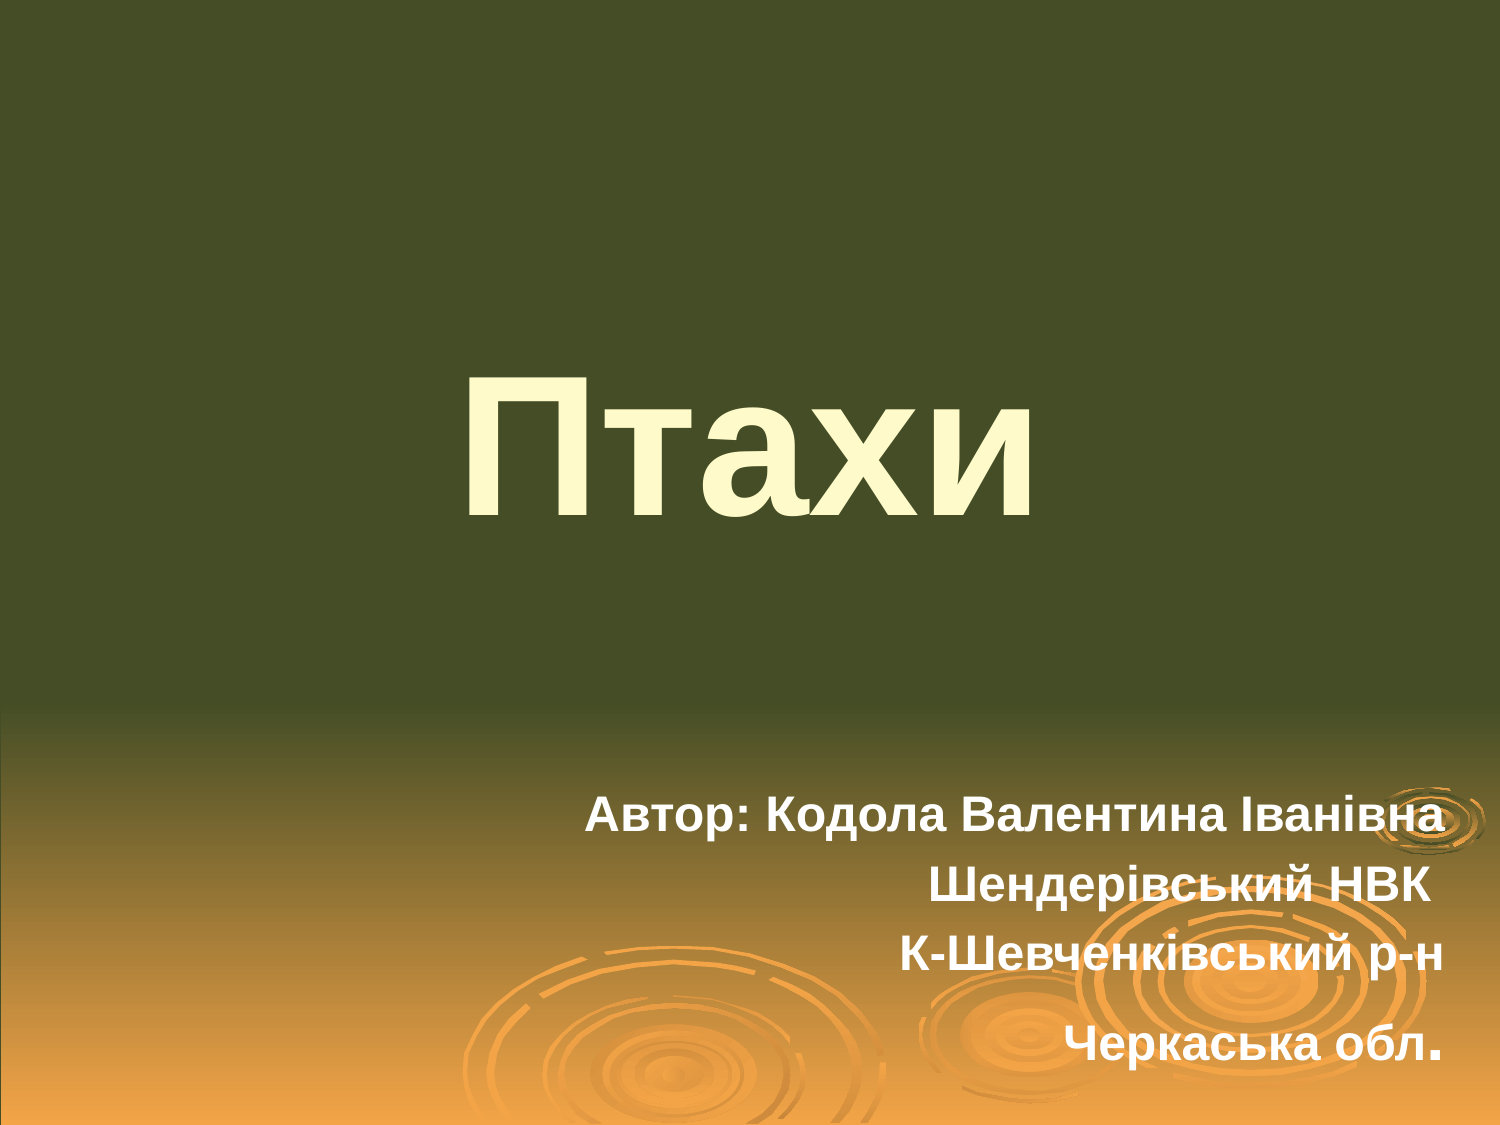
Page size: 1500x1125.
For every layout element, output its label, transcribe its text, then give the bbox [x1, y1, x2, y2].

subtitle Автор: Кодола Валентина Іванівна Шендерівський НВК К-Шевченківський р-н Черкаська обл. [409, 773, 1461, 1062]
title Птахи [112, 277, 1388, 563]
